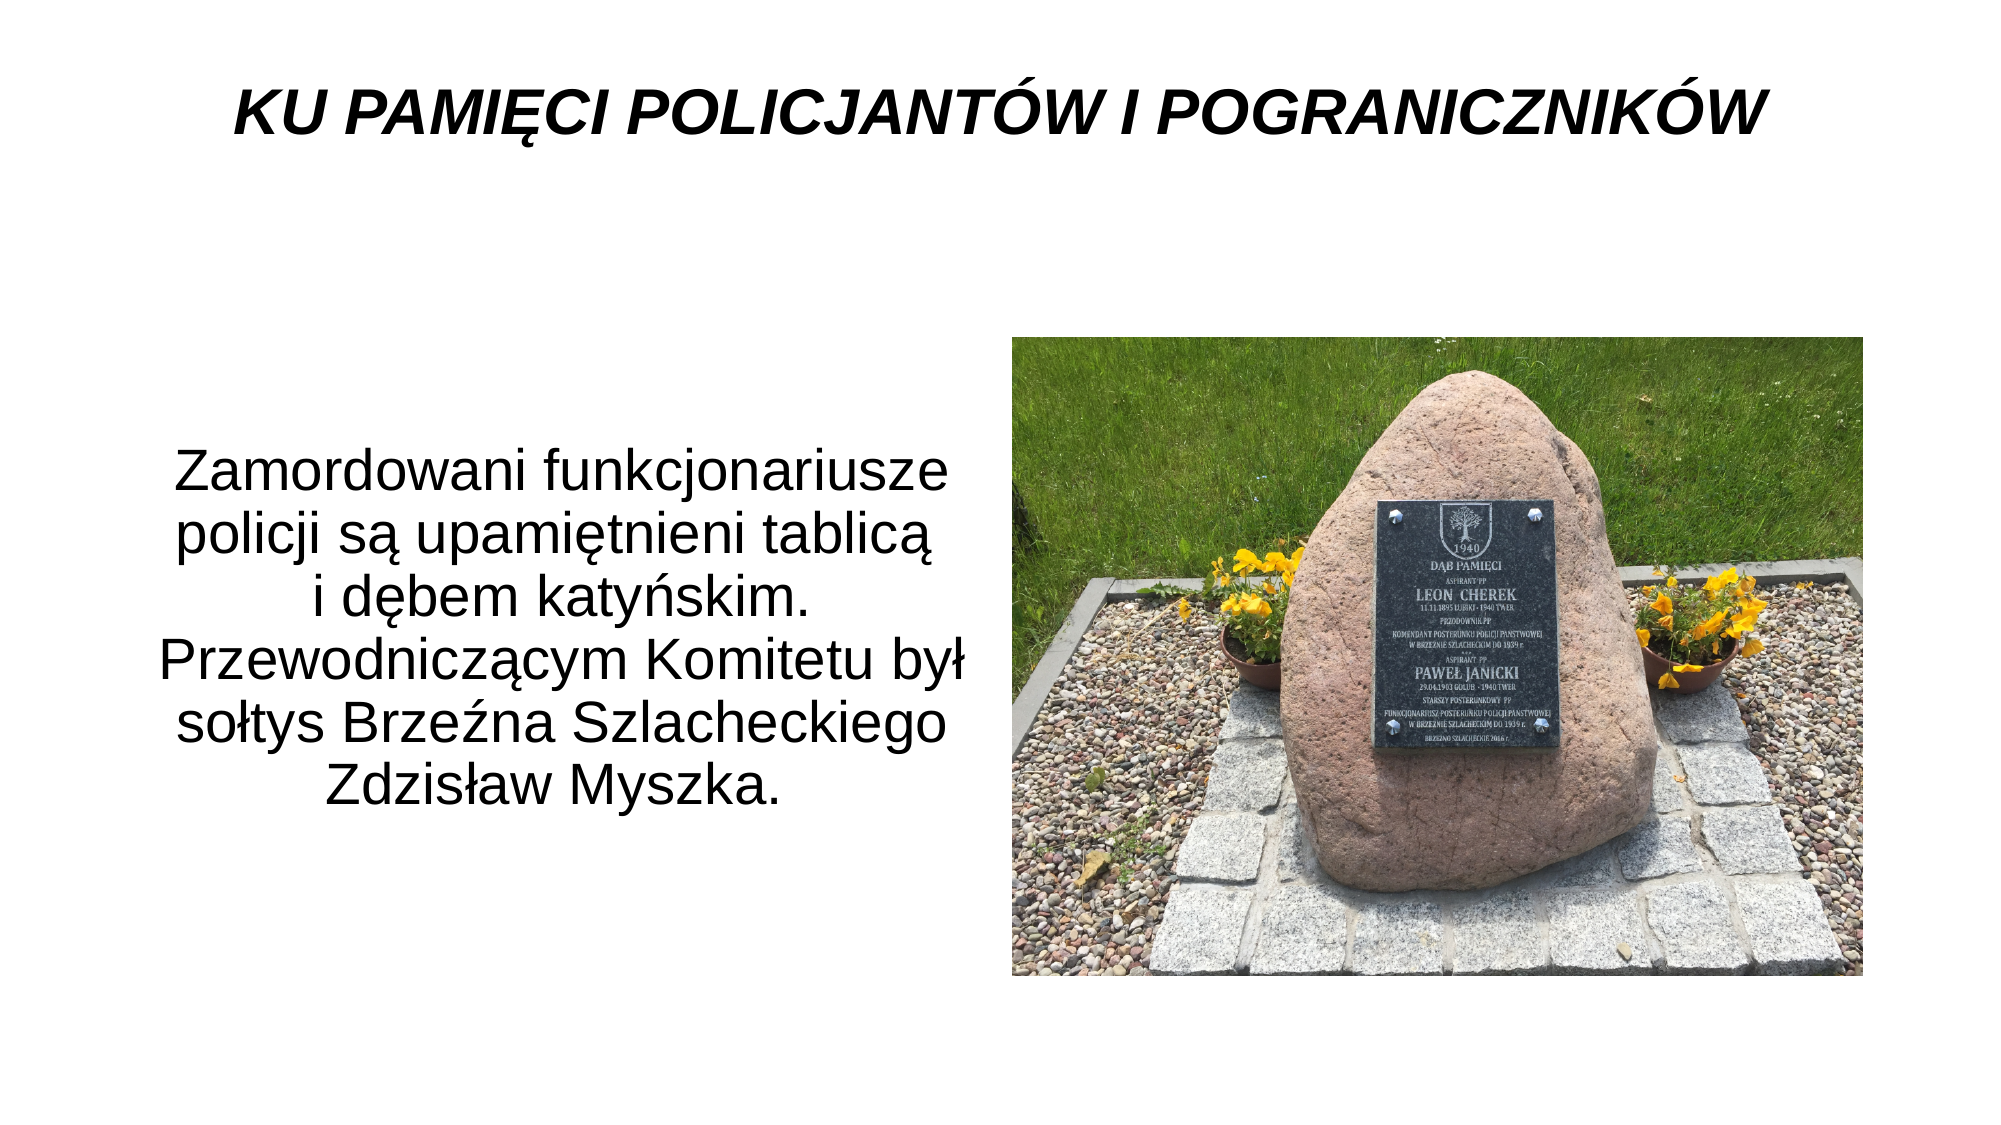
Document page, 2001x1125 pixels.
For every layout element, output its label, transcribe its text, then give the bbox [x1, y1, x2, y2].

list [1012, 337, 1863, 976]
title KU PAMIĘCI POLICJANTÓW I POGRANICZNIKÓW [137, 59, 1863, 278]
list Zamordowani funkcjonariusze policji są upamiętnieni tablicą i dębem katyńskim. Przewodniczącym Komitetu był sołtys Brzeźna Szlacheckiego Zdzisław Myszka. [137, 299, 988, 1014]
